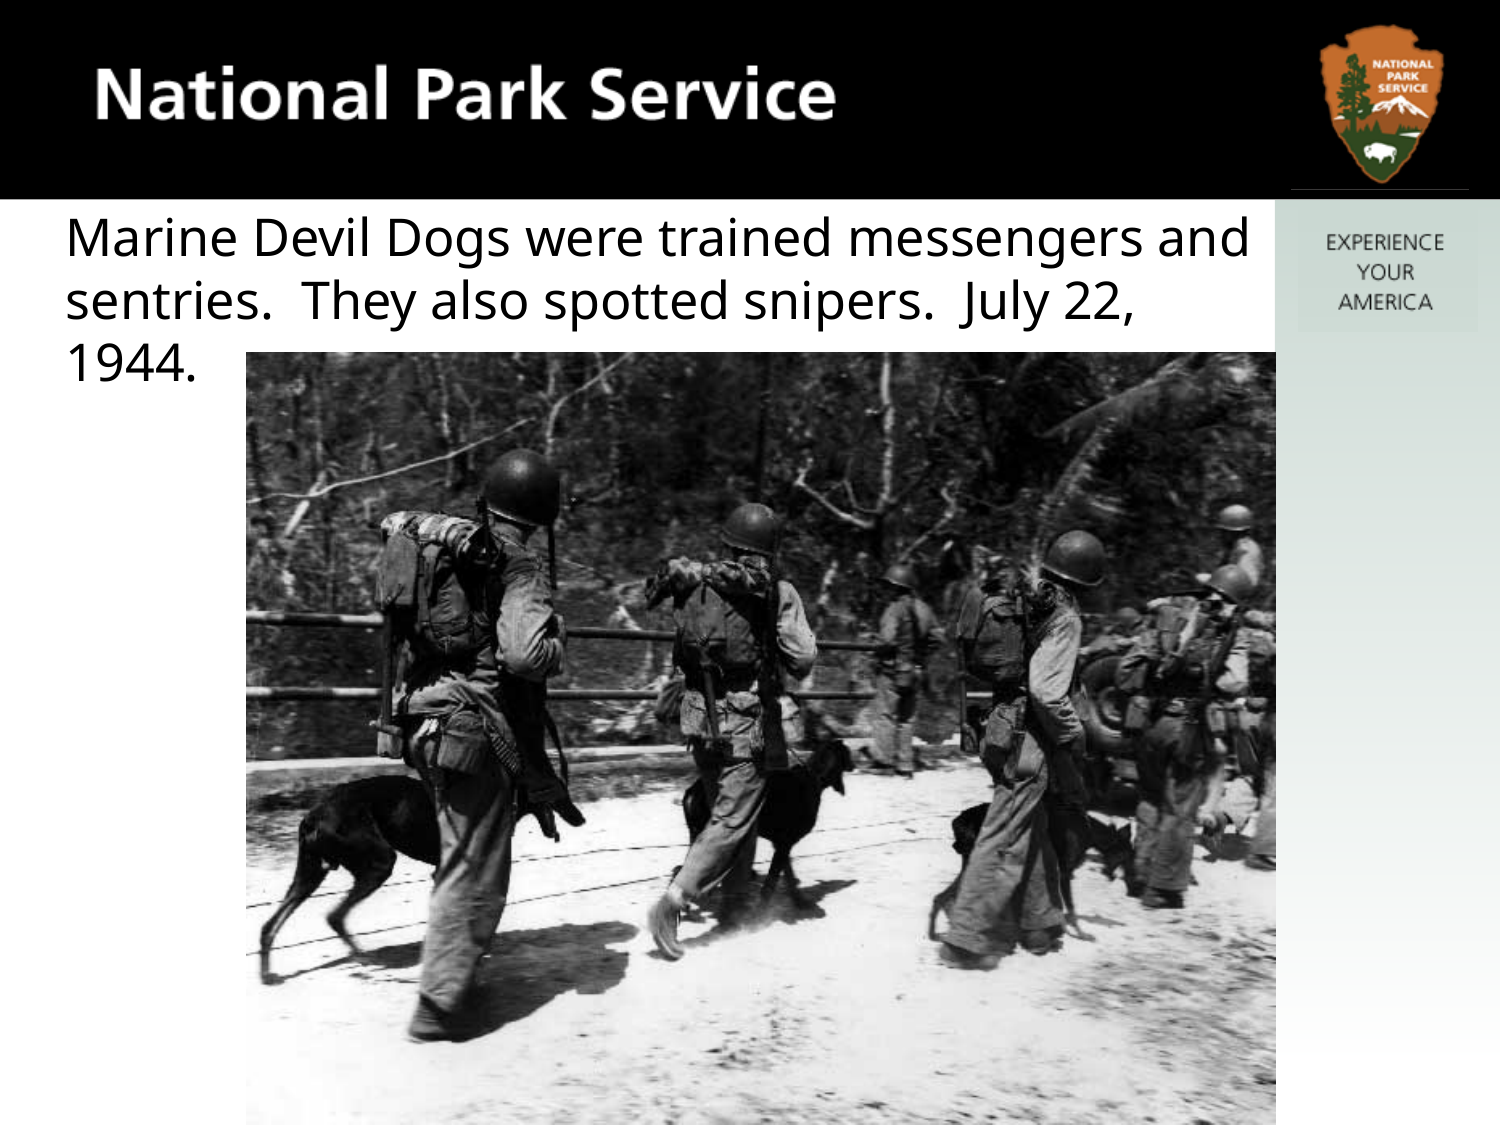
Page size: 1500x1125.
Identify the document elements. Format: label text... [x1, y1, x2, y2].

picture [1298, 203, 1478, 332]
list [245, 352, 1276, 1125]
picture [1291, 20, 1469, 191]
picture [94, 58, 850, 132]
title Marine Devil Dogs were trained messengers and sentries. They also spotted snipers. July 22, 1944. [50, 197, 1273, 328]
